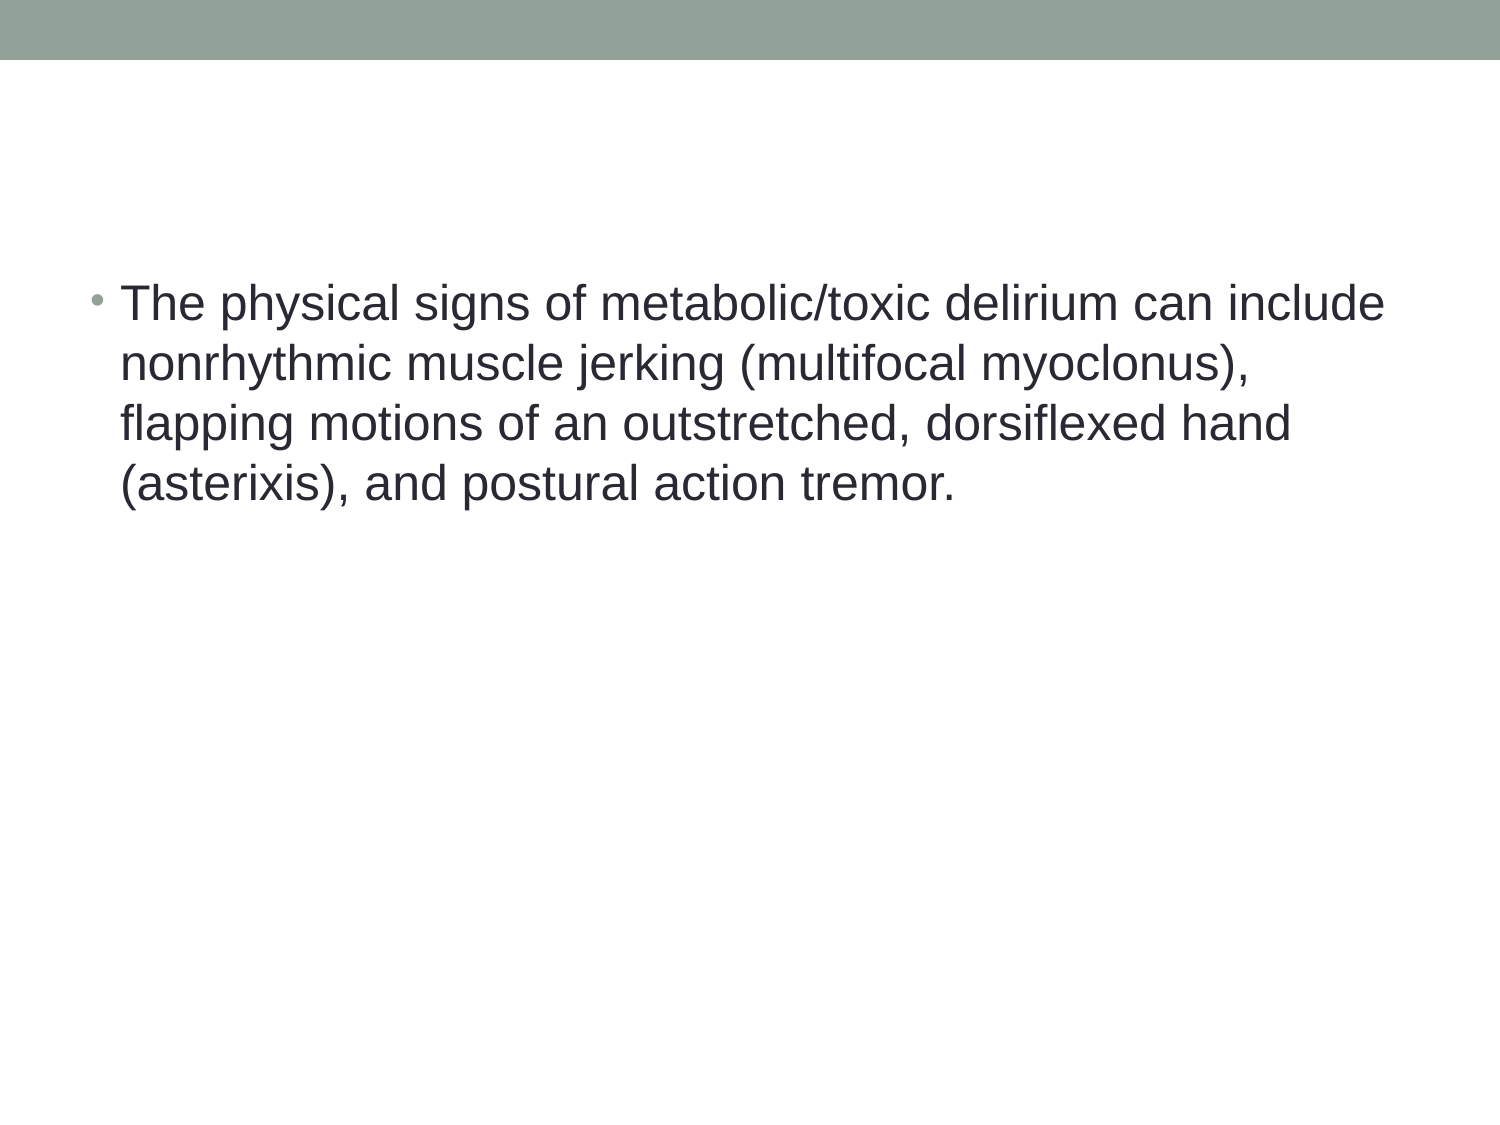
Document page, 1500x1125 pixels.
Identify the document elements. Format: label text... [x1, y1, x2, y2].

list The physical signs of metabolic/toxic delirium can include nonrhythmic muscle jerking (multifocal myoclonus), flapping motions of an outstretched, dorsiflexed hand (asterixis), and postural action tremor. [75, 262, 1425, 1063]
